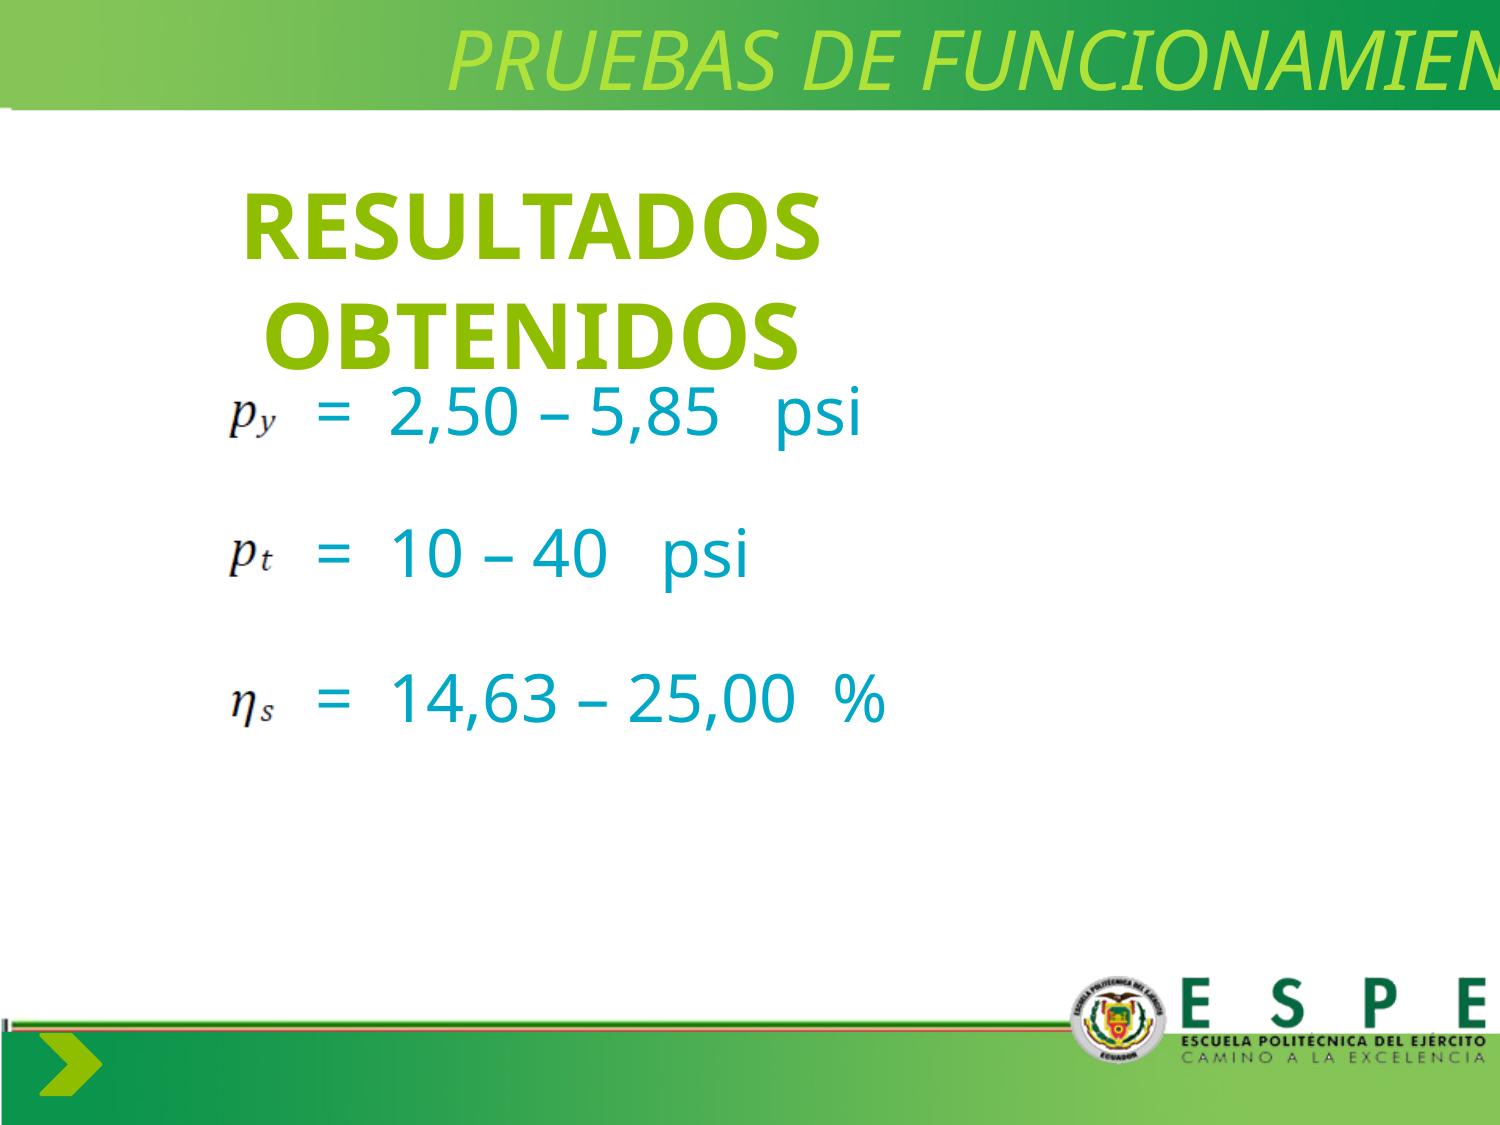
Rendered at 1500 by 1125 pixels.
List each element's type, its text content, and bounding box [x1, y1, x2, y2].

text_box = 2,50 – 5,85 psi [301, 361, 1111, 457]
picture [206, 656, 279, 740]
text_box = 14,63 – 25,00 % [301, 648, 1146, 744]
picture [206, 526, 279, 622]
picture [0, 904, 1500, 1125]
picture [206, 365, 290, 461]
text_box RESULTADOS OBTENIDOS [112, 169, 951, 396]
picture [0, 0, 1500, 162]
text_box = 10 – 40 psi [301, 503, 934, 599]
